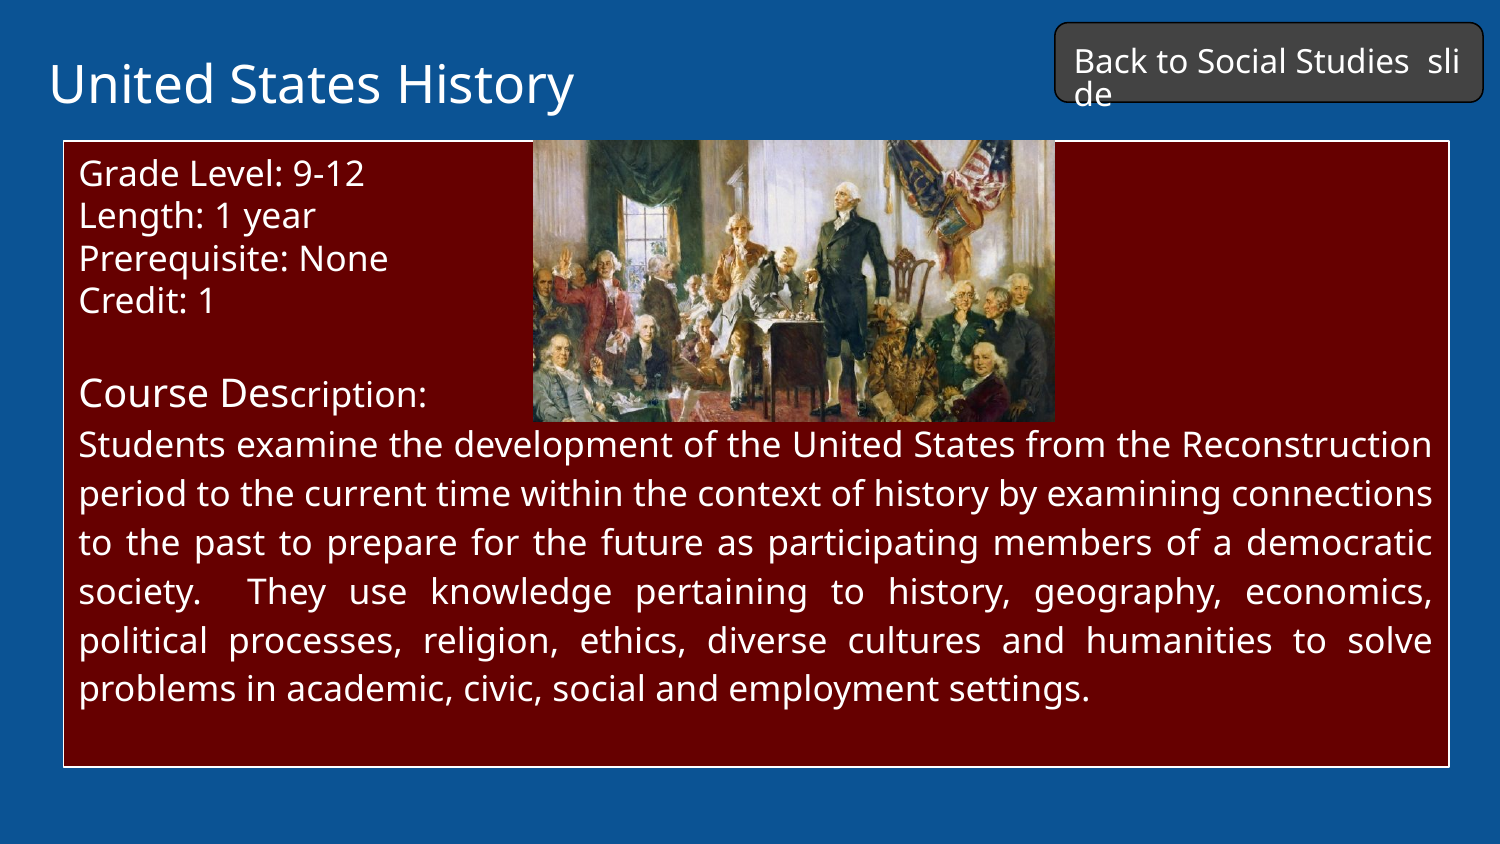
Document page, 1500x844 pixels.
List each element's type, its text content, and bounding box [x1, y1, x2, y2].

text_box Grade Level: 9-12 Length: 1 year Prerequisite: None Credit: 1 Course Description: Students examine the development of the United States from the Reconstruction period to the current time within the context of history by examining connections to the past to prepare for the future as participating members of a democratic society. They use knowledge pertaining to history, geography, economics, political processes, religion, ethics, diverse cultures and humanities to solve problems in academic, civic, social and employment settings. [63, 140, 1449, 767]
text_box Back to Social Studies slide [1054, 22, 1484, 103]
title United States History [33, 35, 1432, 130]
picture [532, 140, 1055, 423]
